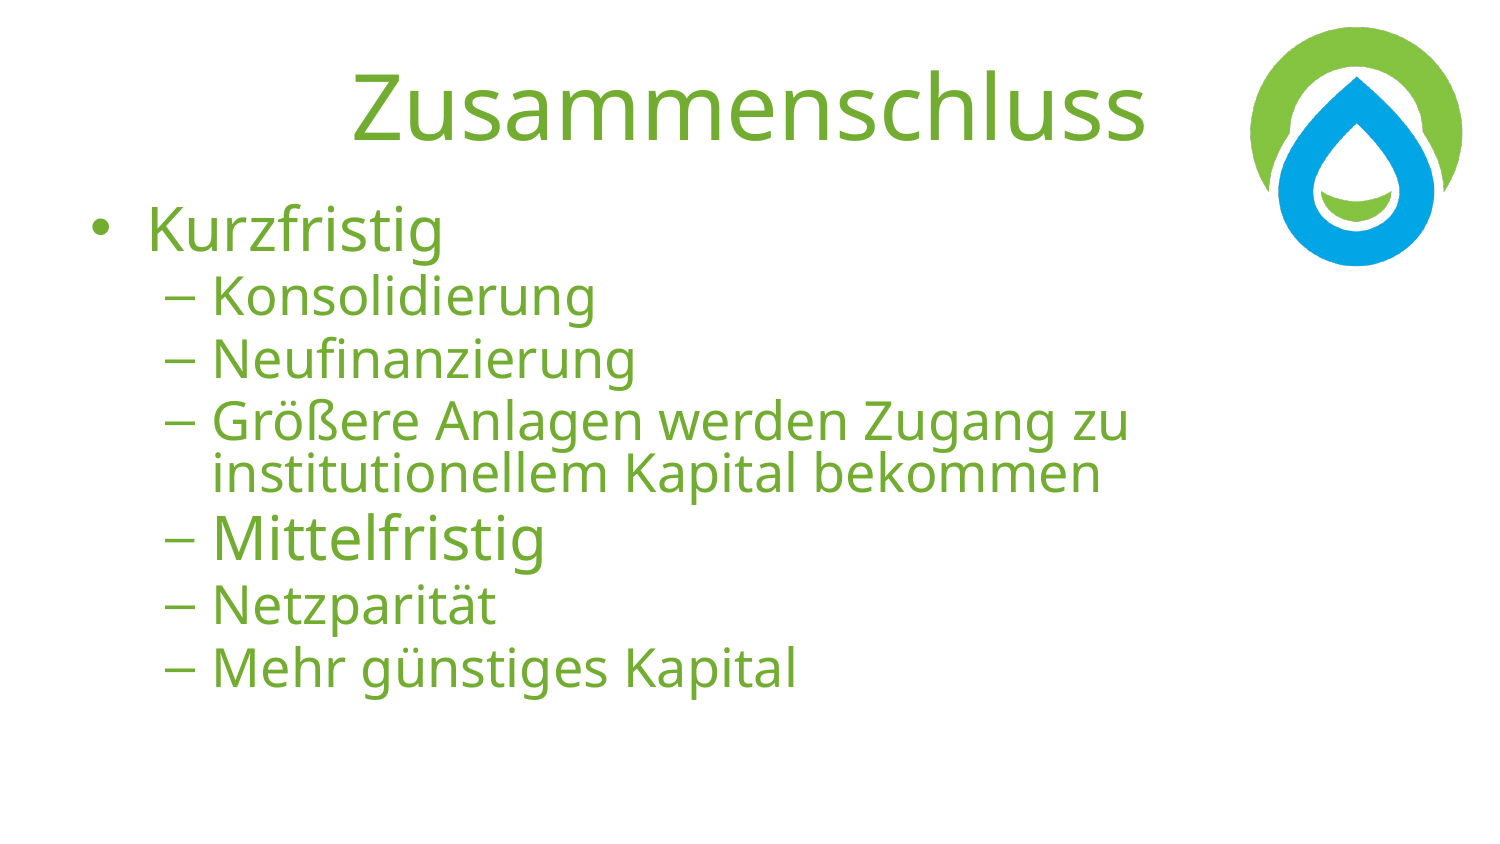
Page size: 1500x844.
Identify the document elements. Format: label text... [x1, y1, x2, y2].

picture [1212, 0, 1500, 304]
list Kurzfristig Konsolidierung Neufinanzierung Größere Anlagen werden Zugang zu institutionellem Kapital bekommen Mittelfristig Netzparität Mehr günstiges Kapital [75, 196, 1425, 754]
title Zusammenschluss [75, 33, 1207, 175]
